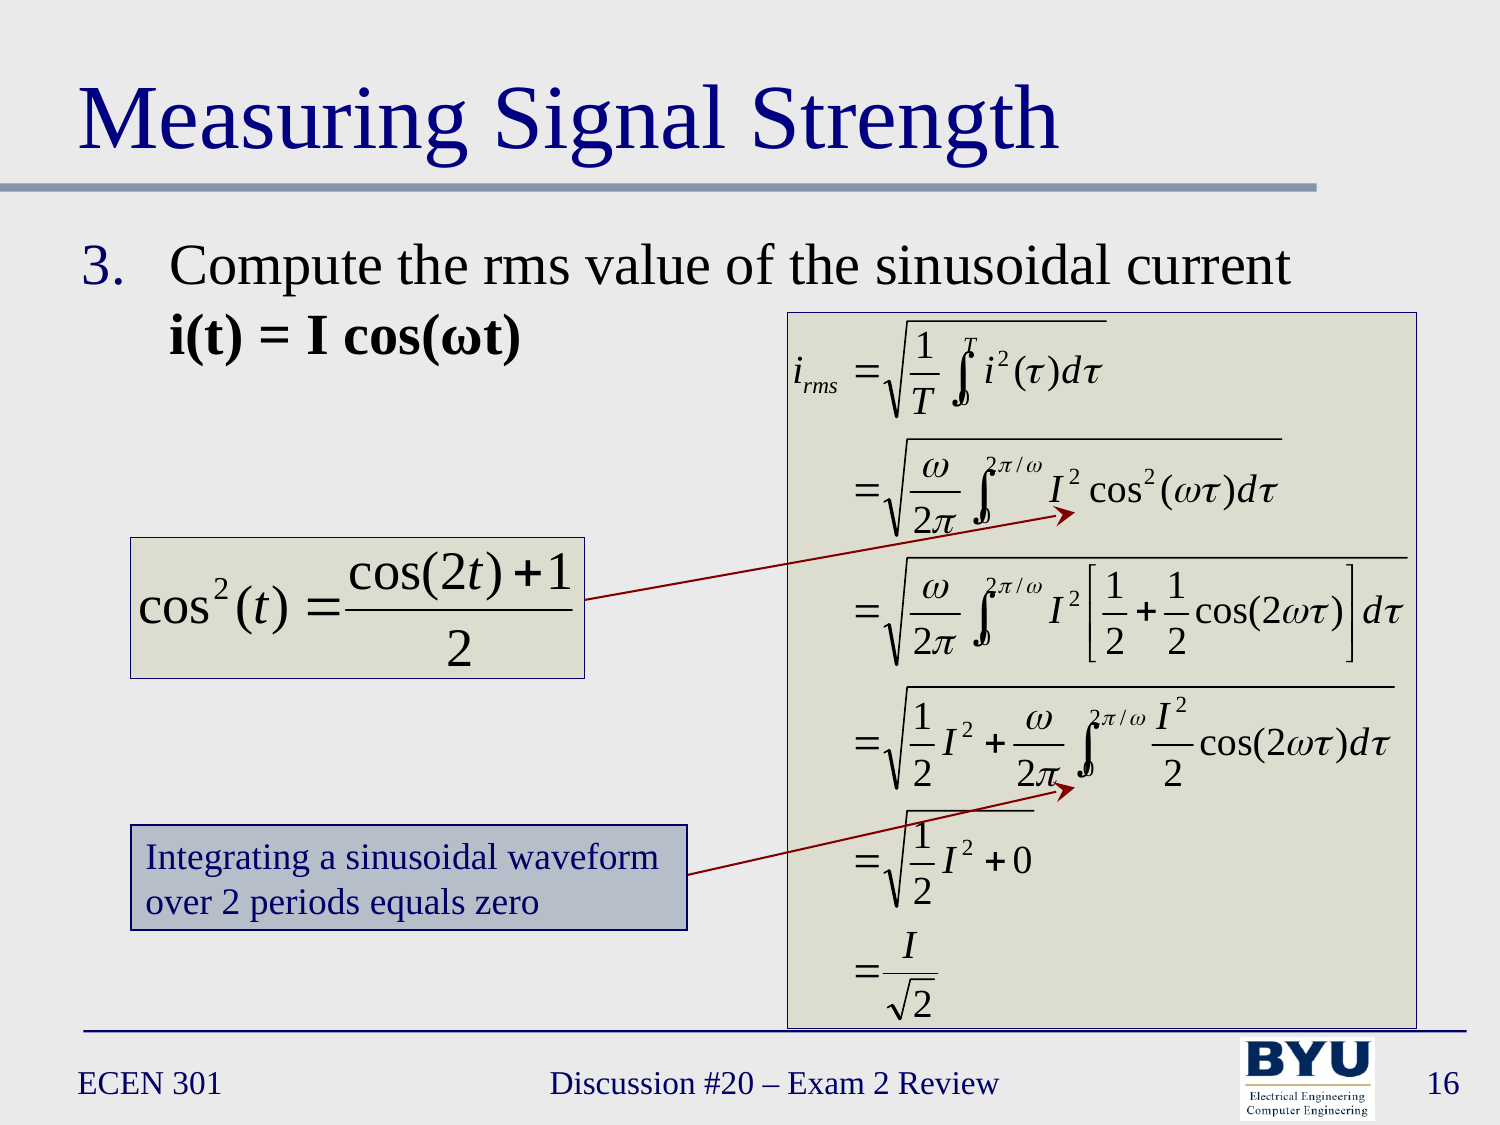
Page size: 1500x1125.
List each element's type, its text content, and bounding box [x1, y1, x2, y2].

picture [1240, 1113, 1375, 1121]
list Compute the rms value of the sinusoidal current i(t) = I cos(ωt) [66, 218, 1338, 401]
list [787, 312, 1417, 1029]
slide_number ECEN 301 [62, 1049, 388, 1113]
title Measuring Signal Strength [62, 24, 1438, 176]
text_box Integrating a sinusoidal waveform over 2 periods equals zero [130, 824, 688, 930]
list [130, 537, 585, 679]
slide_number 16 [1162, 1049, 1476, 1113]
footer Discussion #20 – Exam 2 Review [487, 1049, 1063, 1113]
picture [1240, 1037, 1375, 1049]
